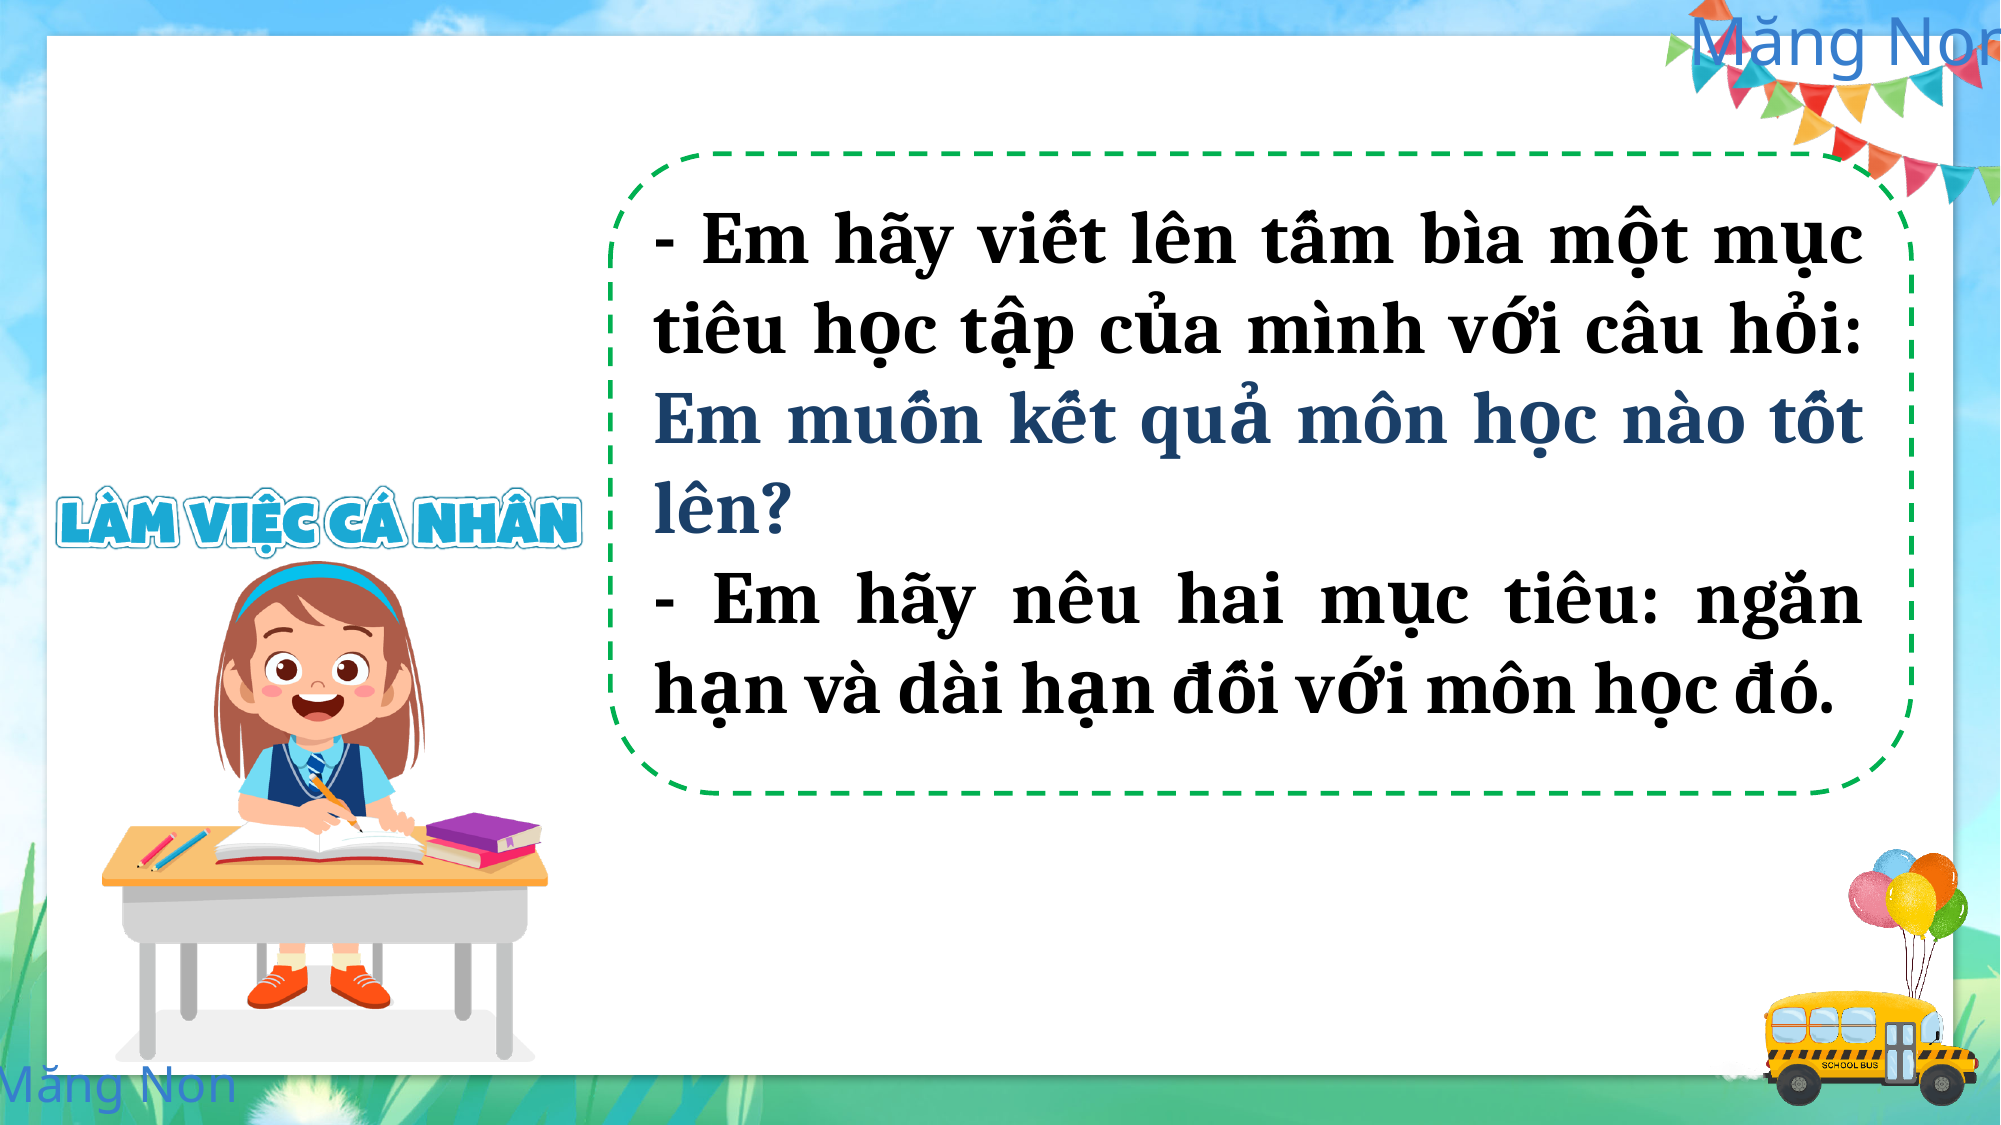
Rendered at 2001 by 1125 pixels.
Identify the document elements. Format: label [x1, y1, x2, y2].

picture [0, 0, 2001, 1125]
text_box [610, 153, 1912, 794]
